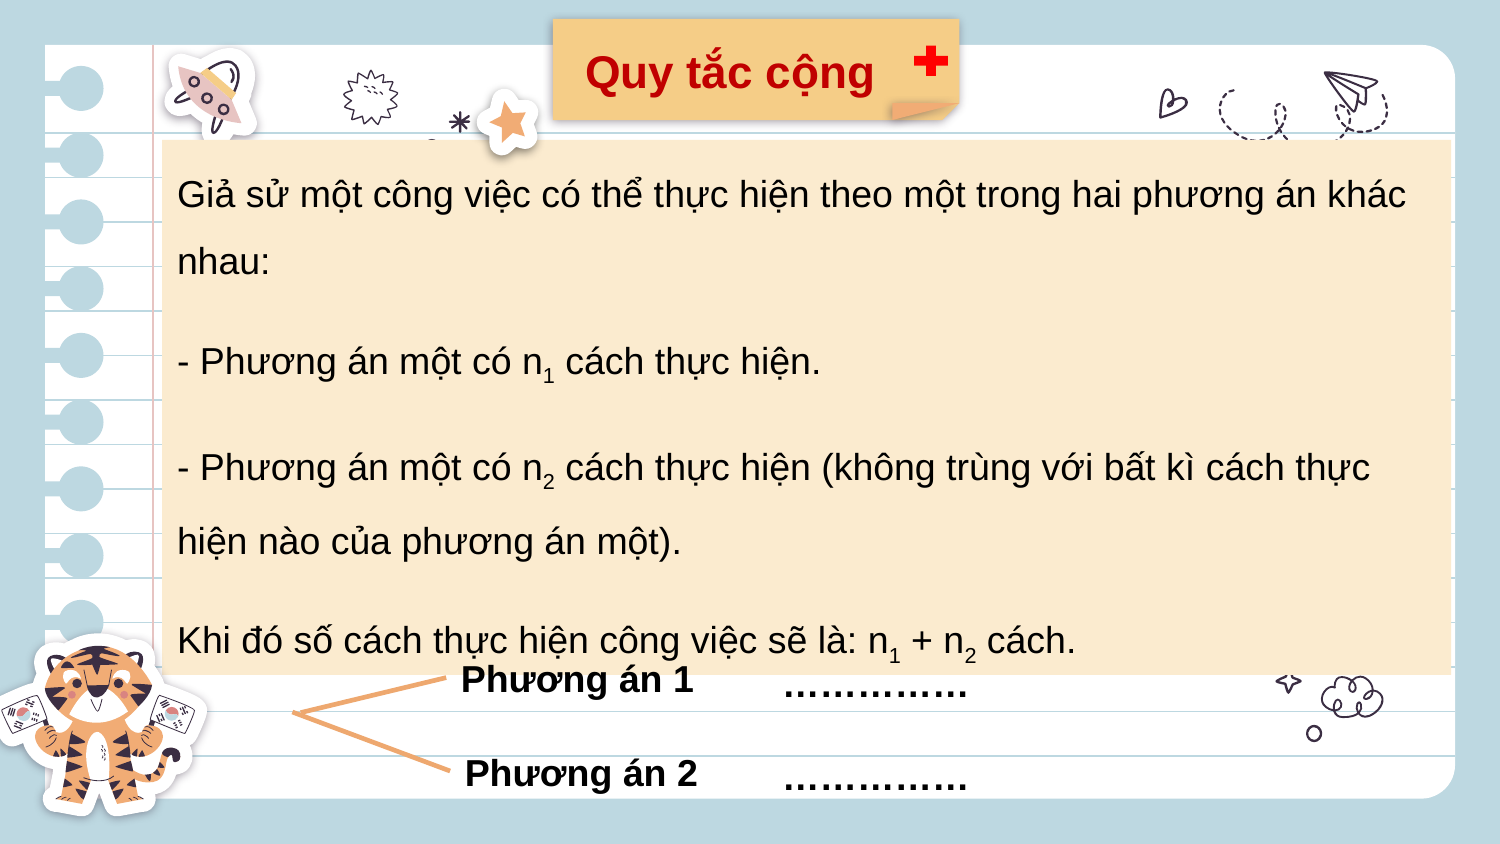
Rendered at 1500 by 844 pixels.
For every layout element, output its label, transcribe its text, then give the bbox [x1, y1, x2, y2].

text_box [1274, 122, 1285, 135]
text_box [292, 647, 1340, 807]
text_box [448, 111, 471, 133]
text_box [342, 69, 400, 126]
text_box [1381, 93, 1386, 101]
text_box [0, 645, 196, 805]
text_box [1341, 122, 1355, 132]
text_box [172, 60, 249, 135]
text_box [1336, 113, 1341, 121]
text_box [552, 18, 960, 121]
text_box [488, 100, 527, 144]
text_box [1159, 88, 1188, 119]
text_box [1343, 675, 1384, 719]
text_box Giả sử một công việc có thể thực hiện theo một trong hai phương án khác nhau: - Phương án một có n1 cách thực hiện. - Phương án một có n2 cách thực hiện (không trùng với bất kì cách thực hiện nào của phương án một). Khi đó số cách thực hiện công việc sẽ là: n1 + n2 cách. [162, 139, 1452, 675]
text_box [1323, 71, 1379, 113]
